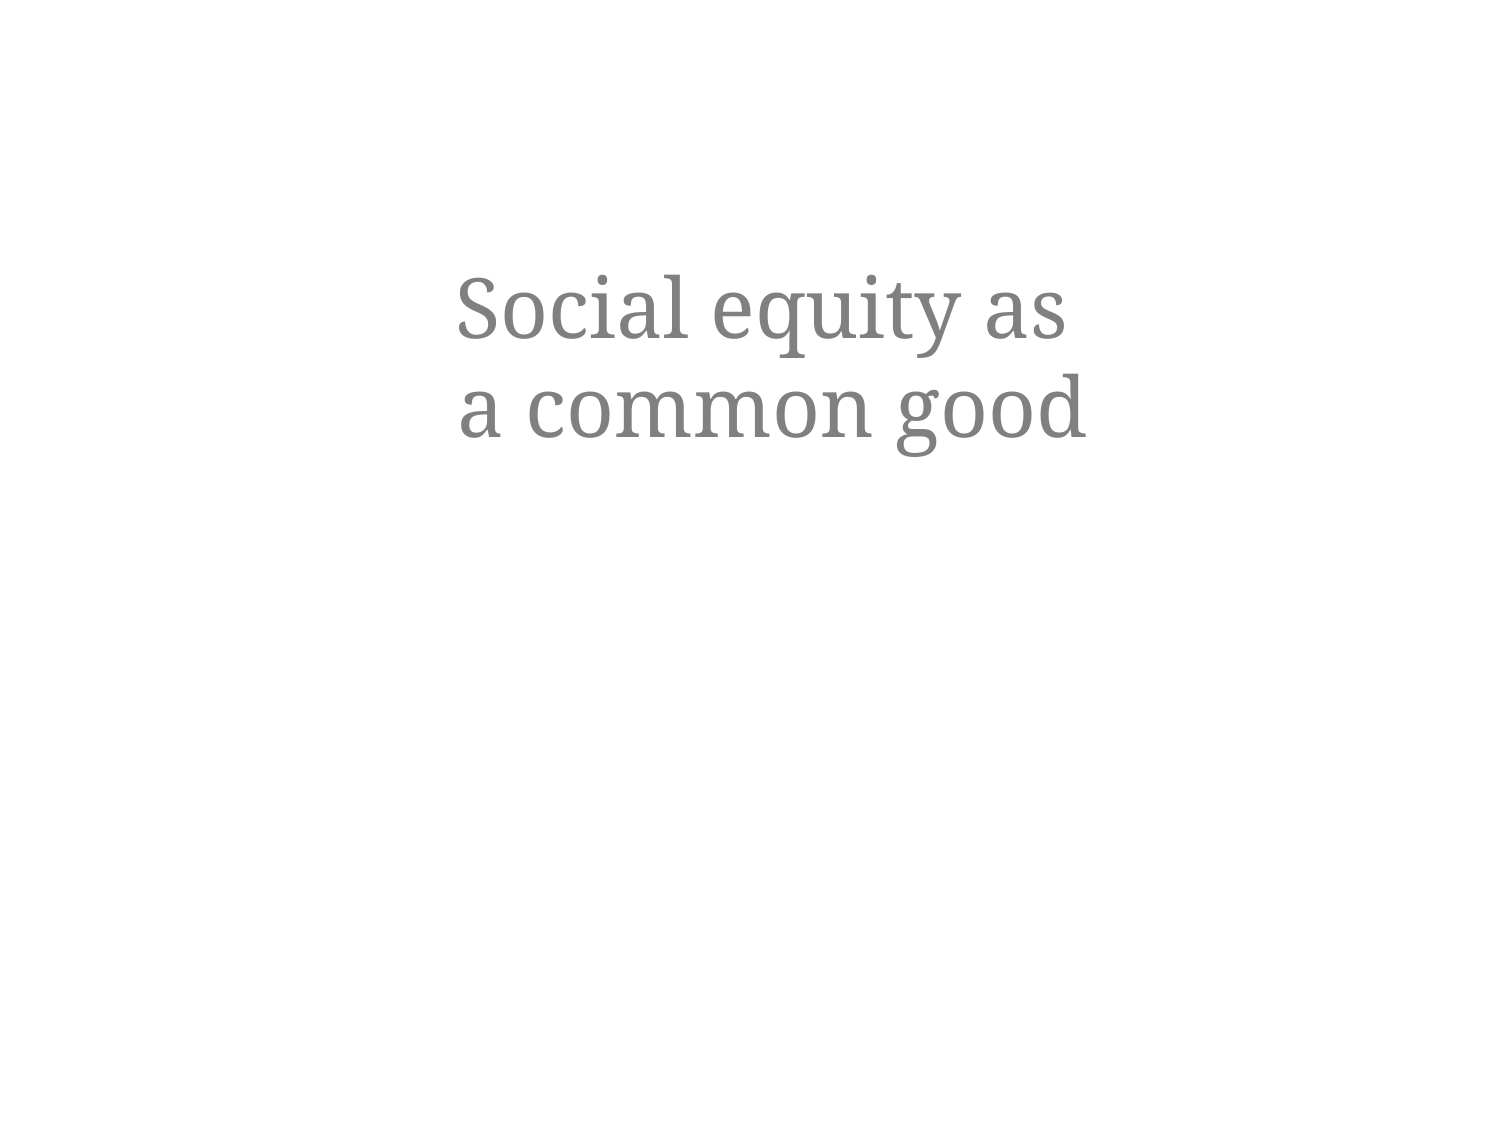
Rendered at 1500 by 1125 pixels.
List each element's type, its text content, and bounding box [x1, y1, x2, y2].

title Social equity as a common good [92, 207, 1453, 502]
